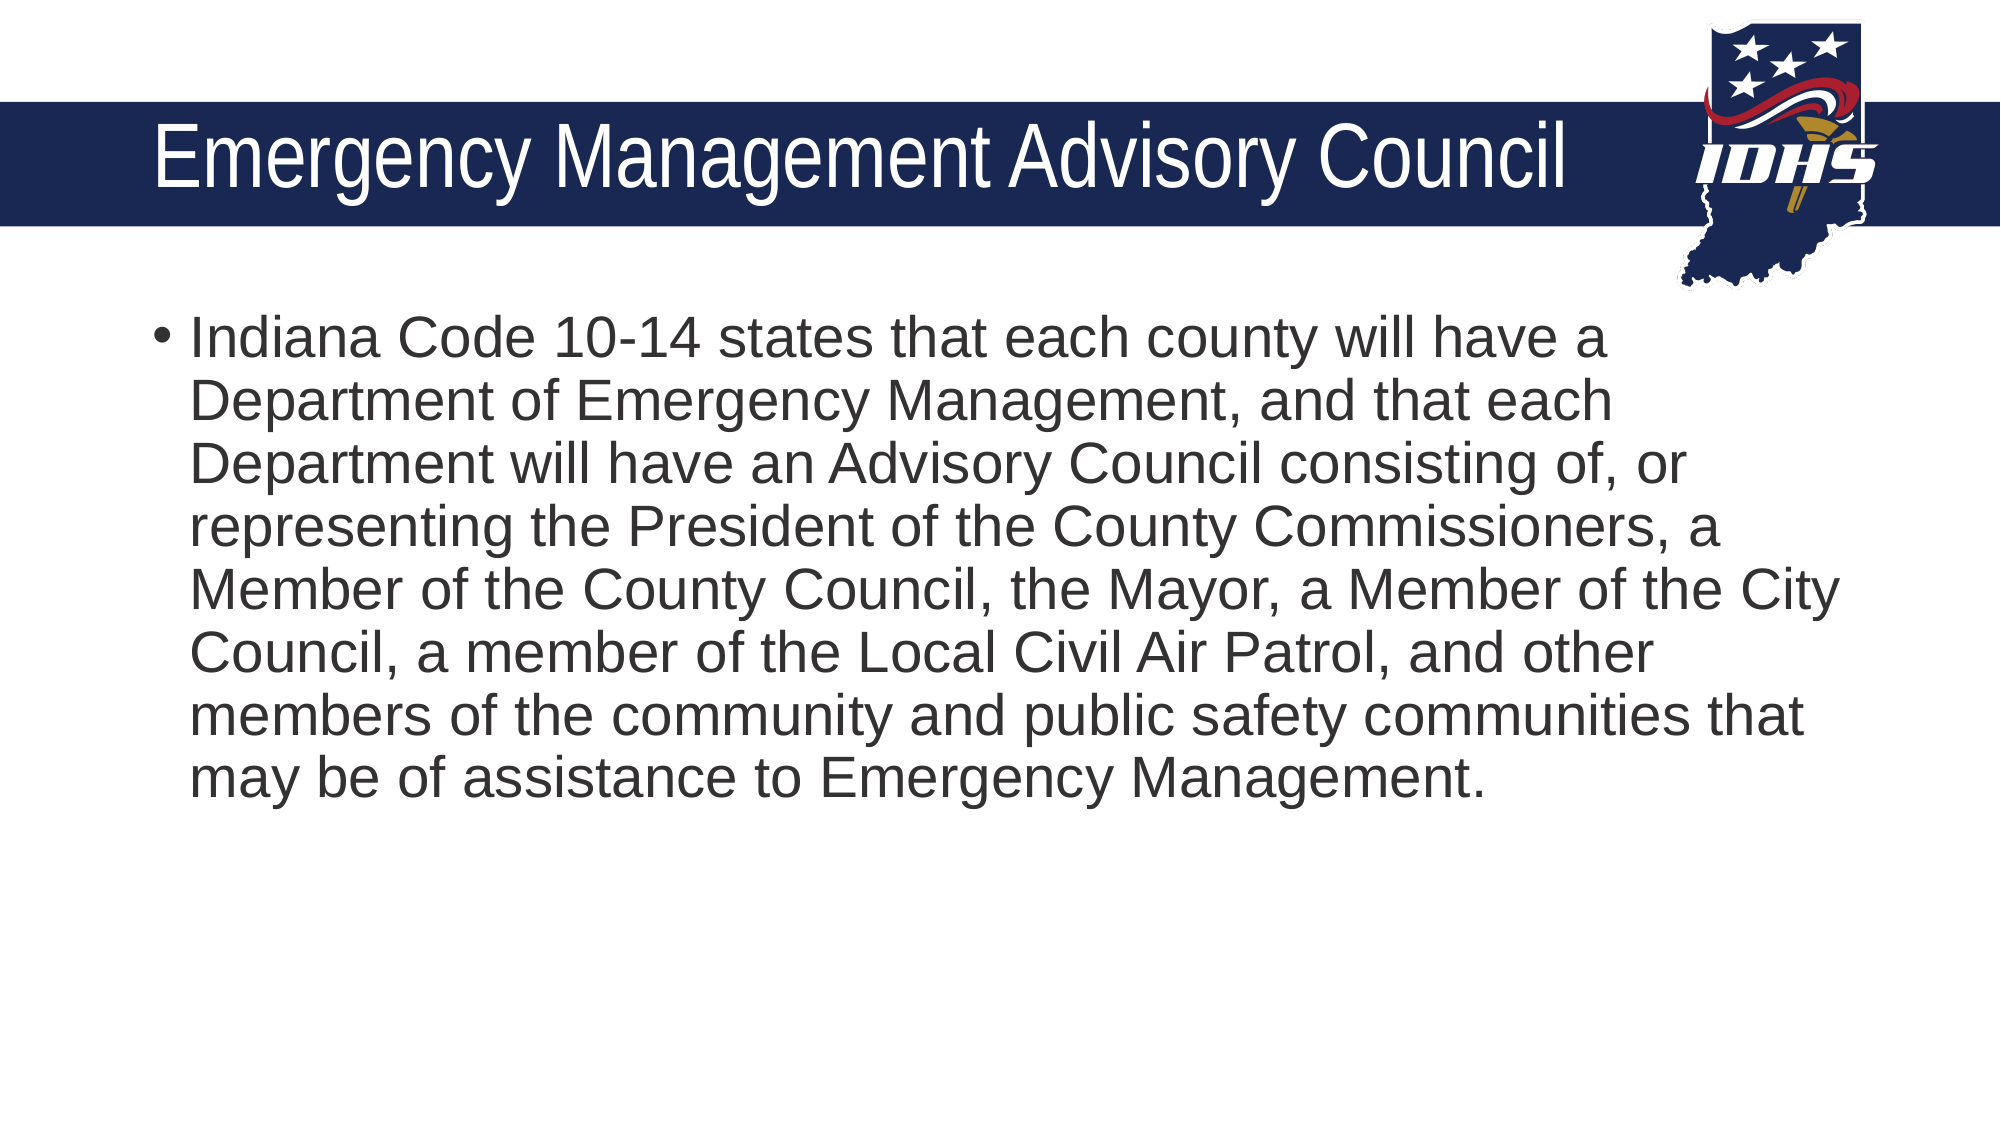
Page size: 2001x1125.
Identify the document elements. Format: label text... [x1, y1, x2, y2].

list Indiana Code 10-14 states that each county will have a Department of Emergency Management, and that each Department will have an Advisory Council consisting of, or representing the President of the County Commissioners, a Member of the County Council, the Mayor, a Member of the City Council, a member of the Local Civil Air Patrol, and other members of the community and public safety communities that may be of assistance to Emergency Management. [137, 299, 1863, 1014]
picture [1657, 5, 1907, 305]
title Emergency Management Advisory Council [137, 37, 1658, 278]
